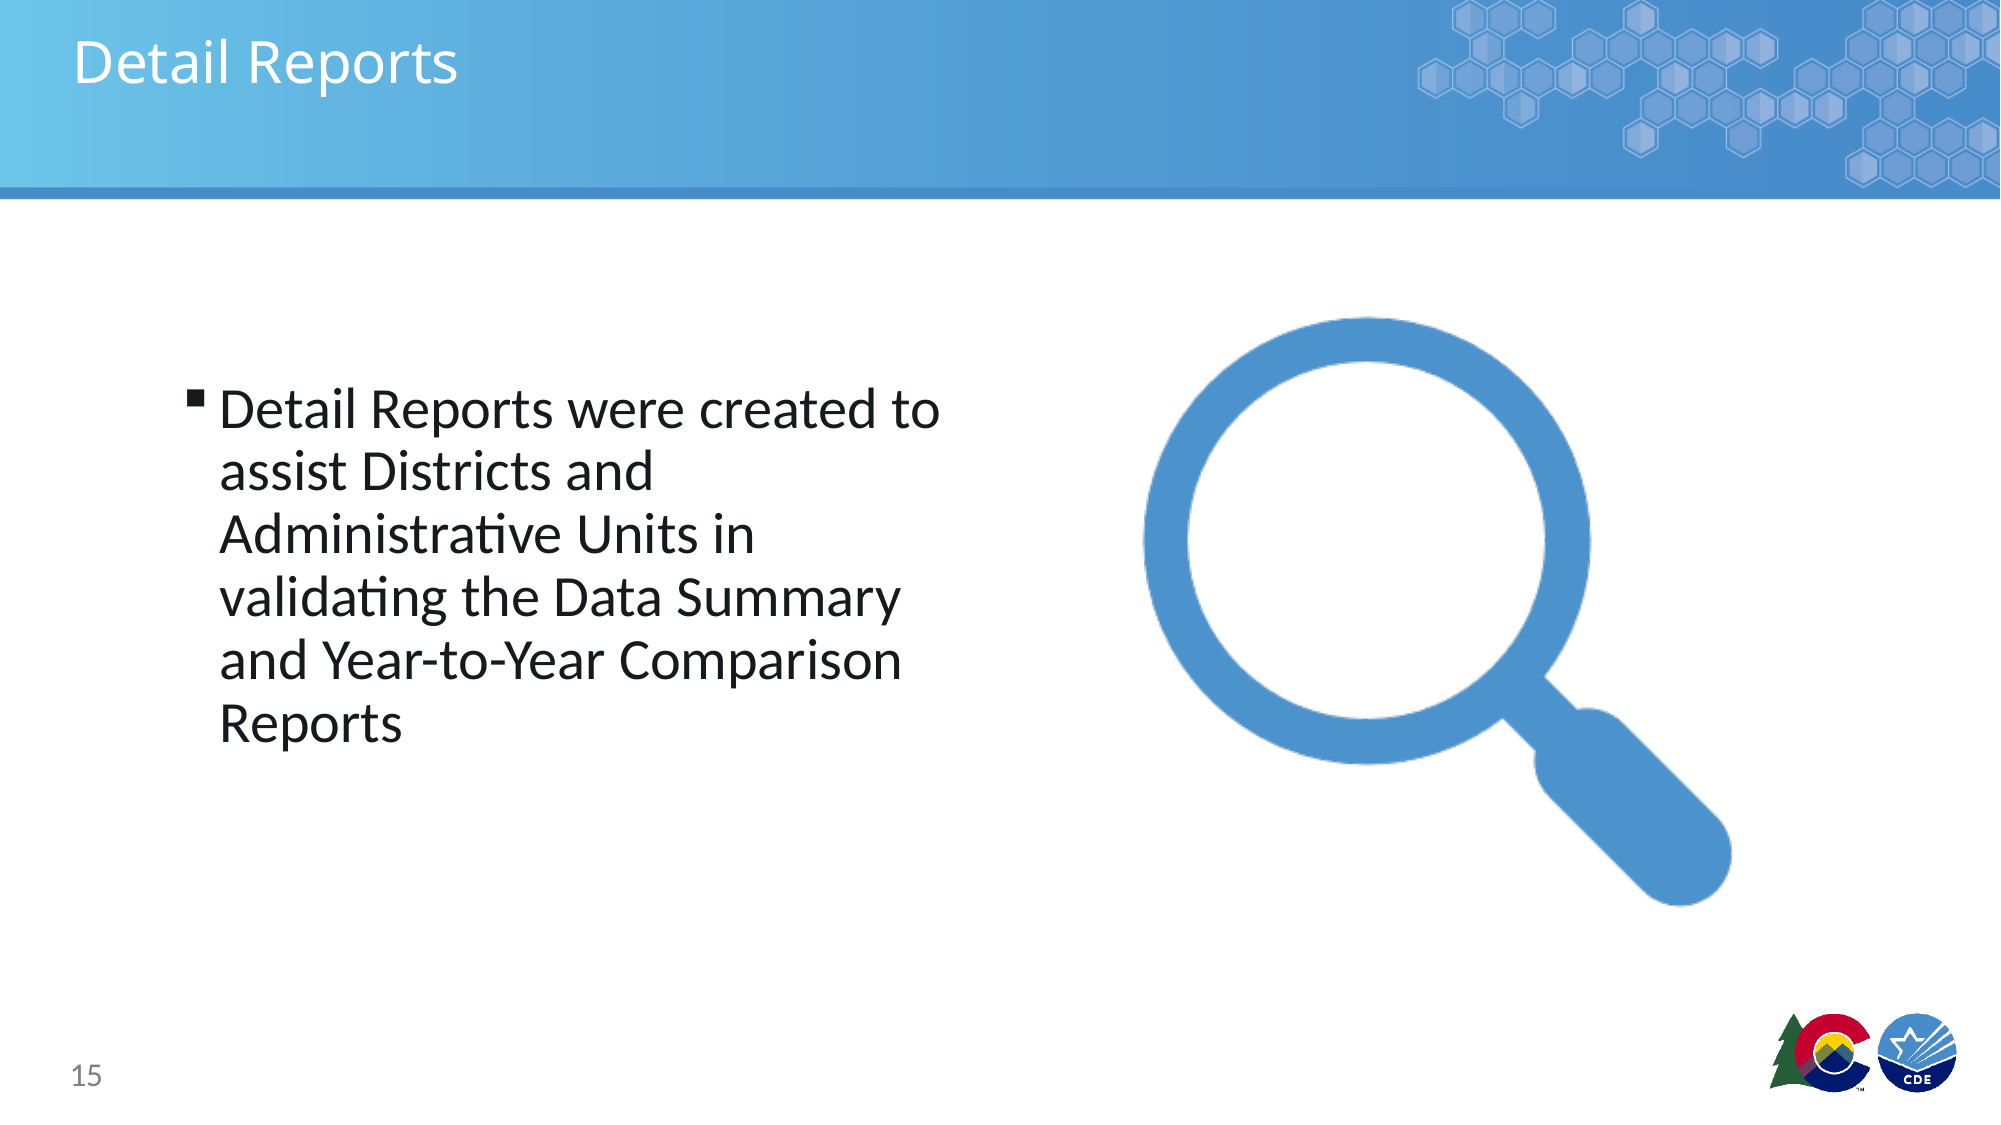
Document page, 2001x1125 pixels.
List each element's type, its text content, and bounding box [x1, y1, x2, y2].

picture [1080, 254, 1795, 969]
list Detail Reports were created to assist Districts and Administrative Units in validating the Data Summary and Year-to-Year Comparison Reports [137, 254, 988, 969]
picture [1768, 1012, 1957, 1093]
picture [0, 0, 2000, 200]
title Detail Reports [72, 33, 1396, 182]
slide_number 15 [54, 1042, 505, 1103]
